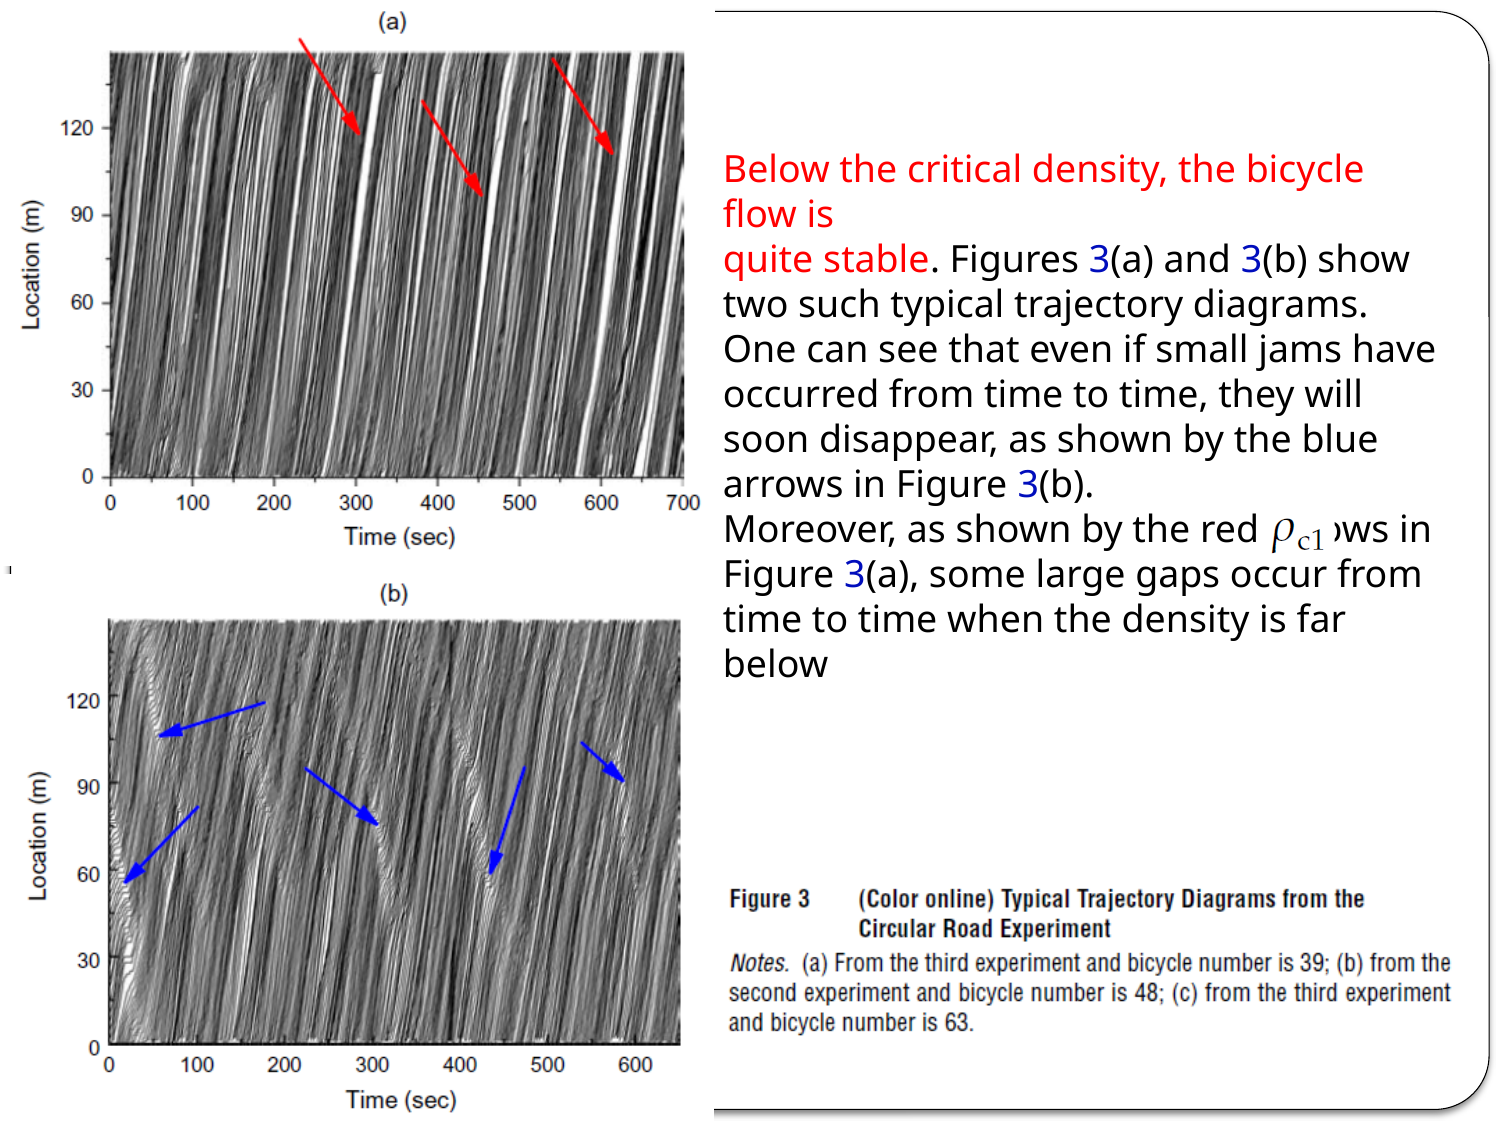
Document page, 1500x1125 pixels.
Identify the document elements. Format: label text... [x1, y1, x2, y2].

picture [1257, 499, 1335, 559]
picture [0, 0, 716, 567]
picture [0, 573, 714, 1125]
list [713, 869, 1467, 1044]
text_box Below the critical density, the bicycle flow is quite stable. Figures 3(a) and 3(b) show two such typical trajectory diagrams. One can see that even if small jams have occurred from time to time, they will soon disappear, as shown by the blue arrows in Figure 3(b). Moreover, as shown by the red arrows in Figure 3(a), some large gaps occur from time to time when the density is far below [717, 137, 1459, 693]
